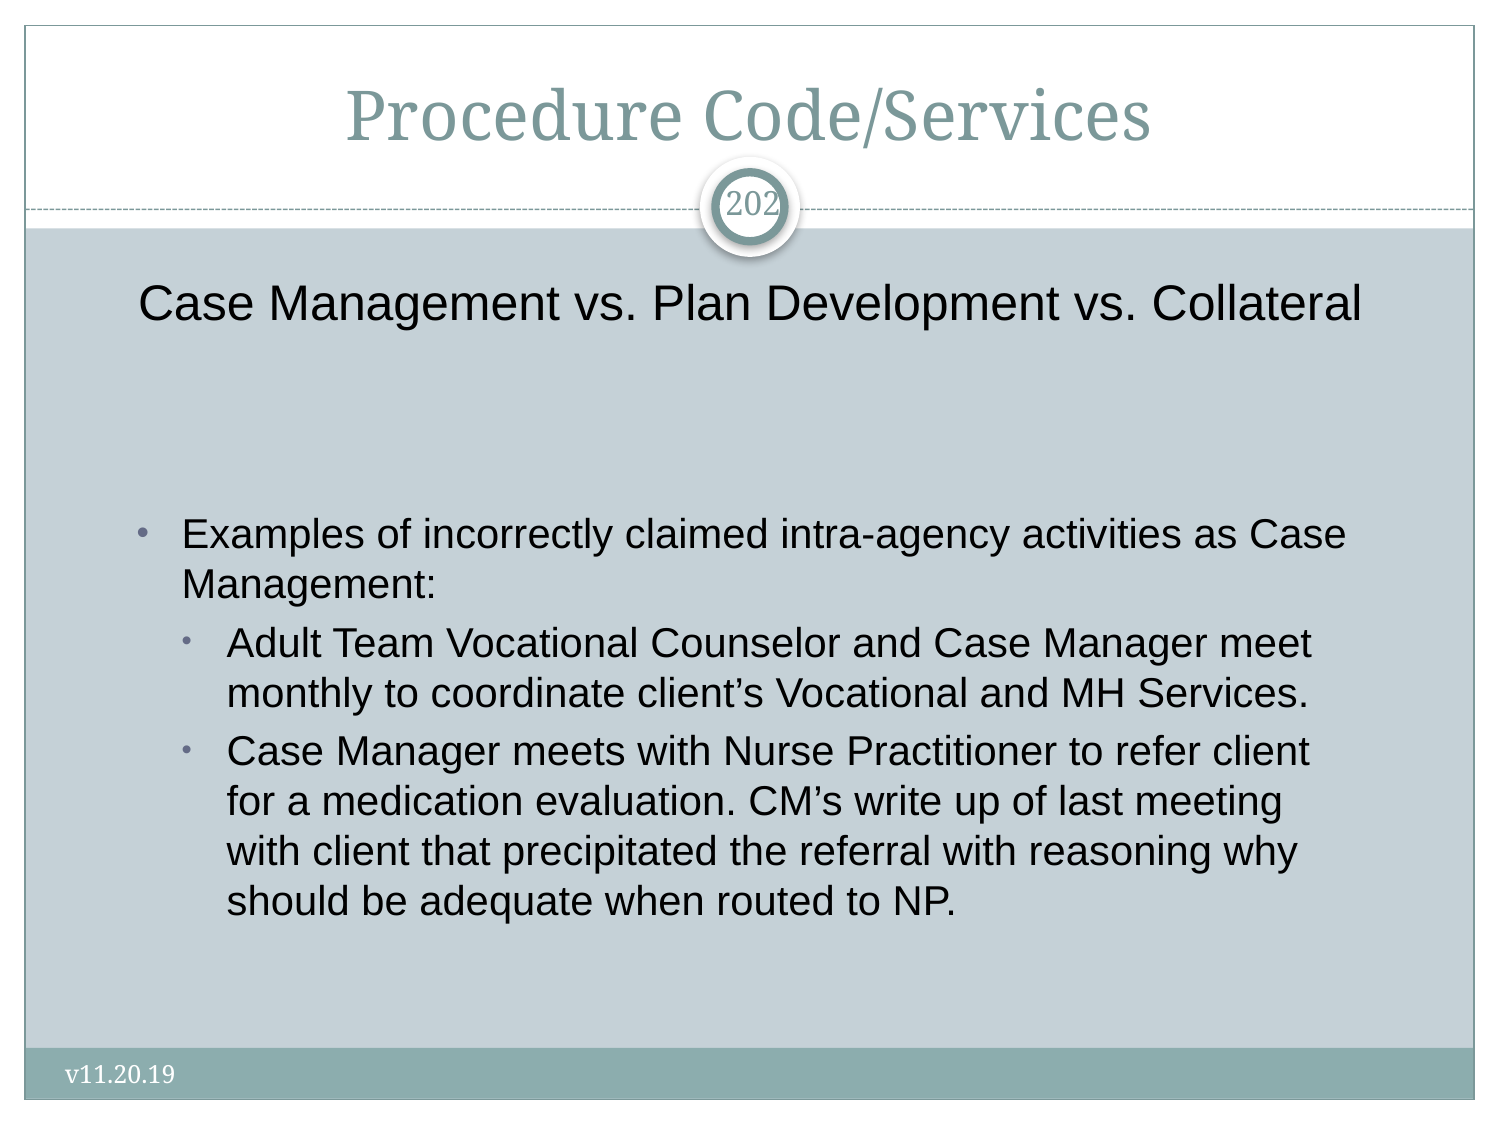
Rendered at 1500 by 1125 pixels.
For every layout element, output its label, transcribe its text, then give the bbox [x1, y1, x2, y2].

footer v11.20.19 [50, 1051, 638, 1112]
list Case Management vs. Plan Development vs. Collateral Examples of incorrectly claimed intra-agency activities as Case Management: Adult Team Vocational Counselor and Case Manager meet monthly to coordinate client’s Vocational and MH Services. Case Manager meets with Nurse Practitioner to refer client for a medication evaluation. CM’s write up of last meeting with client that precipitated the referral with reasoning why should be adequate when routed to NP. [121, 262, 1380, 967]
title Procedure Code/Services [49, 37, 1450, 162]
slide_number 202 [715, 168, 791, 241]
